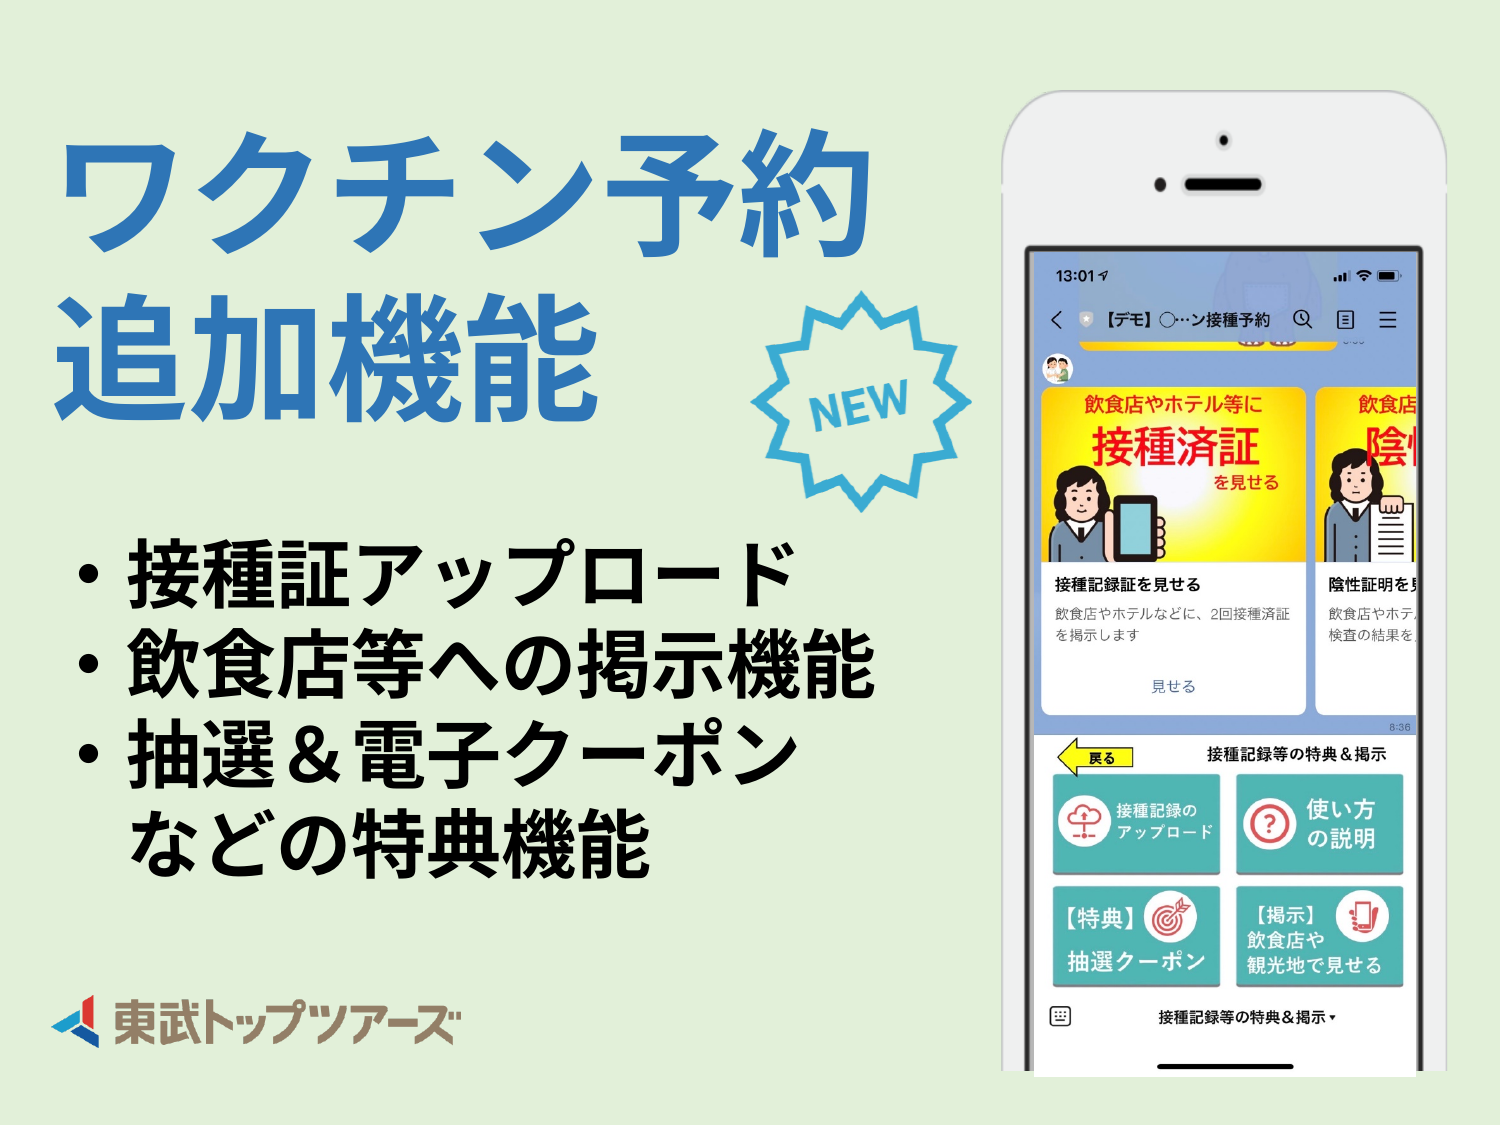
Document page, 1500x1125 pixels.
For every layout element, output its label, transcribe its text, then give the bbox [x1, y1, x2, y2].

picture [51, 995, 461, 1048]
picture [749, 290, 972, 513]
picture [1001, 90, 1448, 1077]
text_box ワクチン予約 追加機能 ・接種証アップロード ・飲食店等への掲示機能 ・抽選＆電子クーポン などの特典機能 [51, 103, 932, 291]
